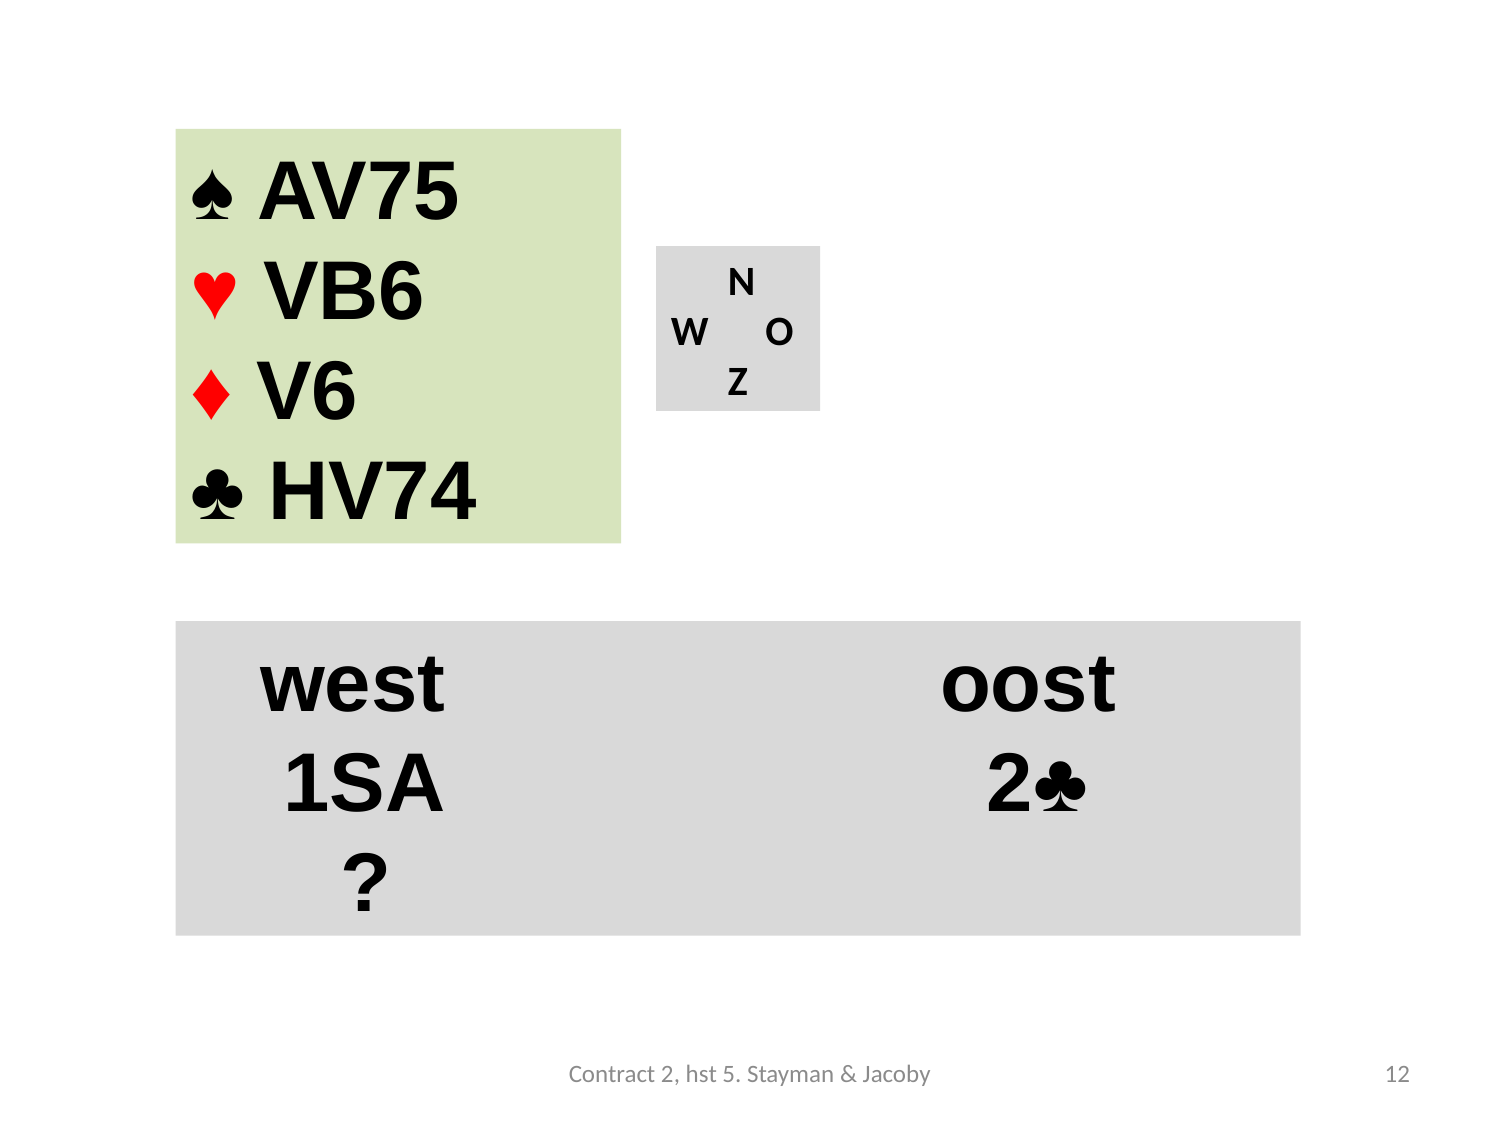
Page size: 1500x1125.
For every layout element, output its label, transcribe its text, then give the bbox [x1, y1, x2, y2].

footer Contract 2, hst 5. Stayman & Jacoby [512, 1042, 988, 1103]
slide_number 12 [1074, 1042, 1425, 1103]
text_box ♠ AV75 ♥ VB6 ♦ V6 ♣ HV74 [175, 128, 622, 544]
text_box N W O Z [656, 246, 821, 411]
text_box west oost 1SA 2♣ ? [175, 621, 1301, 936]
